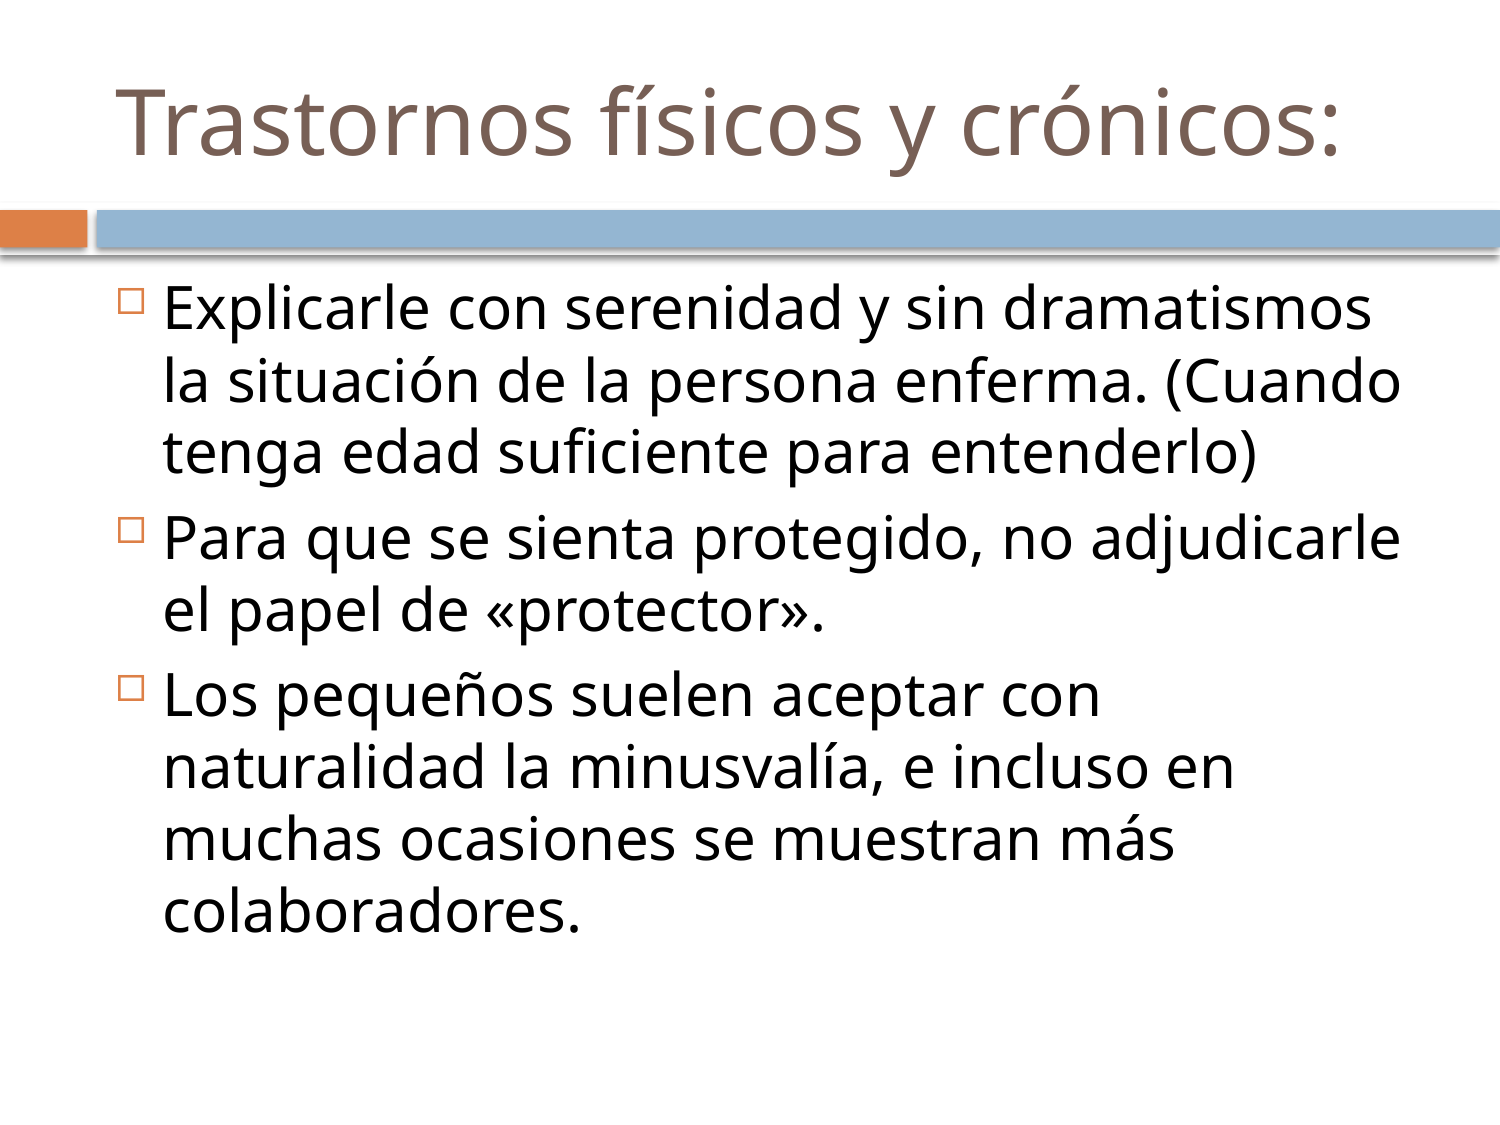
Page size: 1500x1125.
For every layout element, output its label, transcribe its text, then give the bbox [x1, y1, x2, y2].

title Trastornos físicos y crónicos: [100, 37, 1438, 200]
list Explicarle con serenidad y sin dramatismos la situación de la persona enferma. (Cuando tenga edad suficiente para entenderlo) Para que se sienta protegido, no adjudicarle el papel de «protector». Los pequeños suelen aceptar con naturalidad la minusvalía, e incluso en muchas ocasiones se muestran más colaboradores. [100, 262, 1438, 1000]
